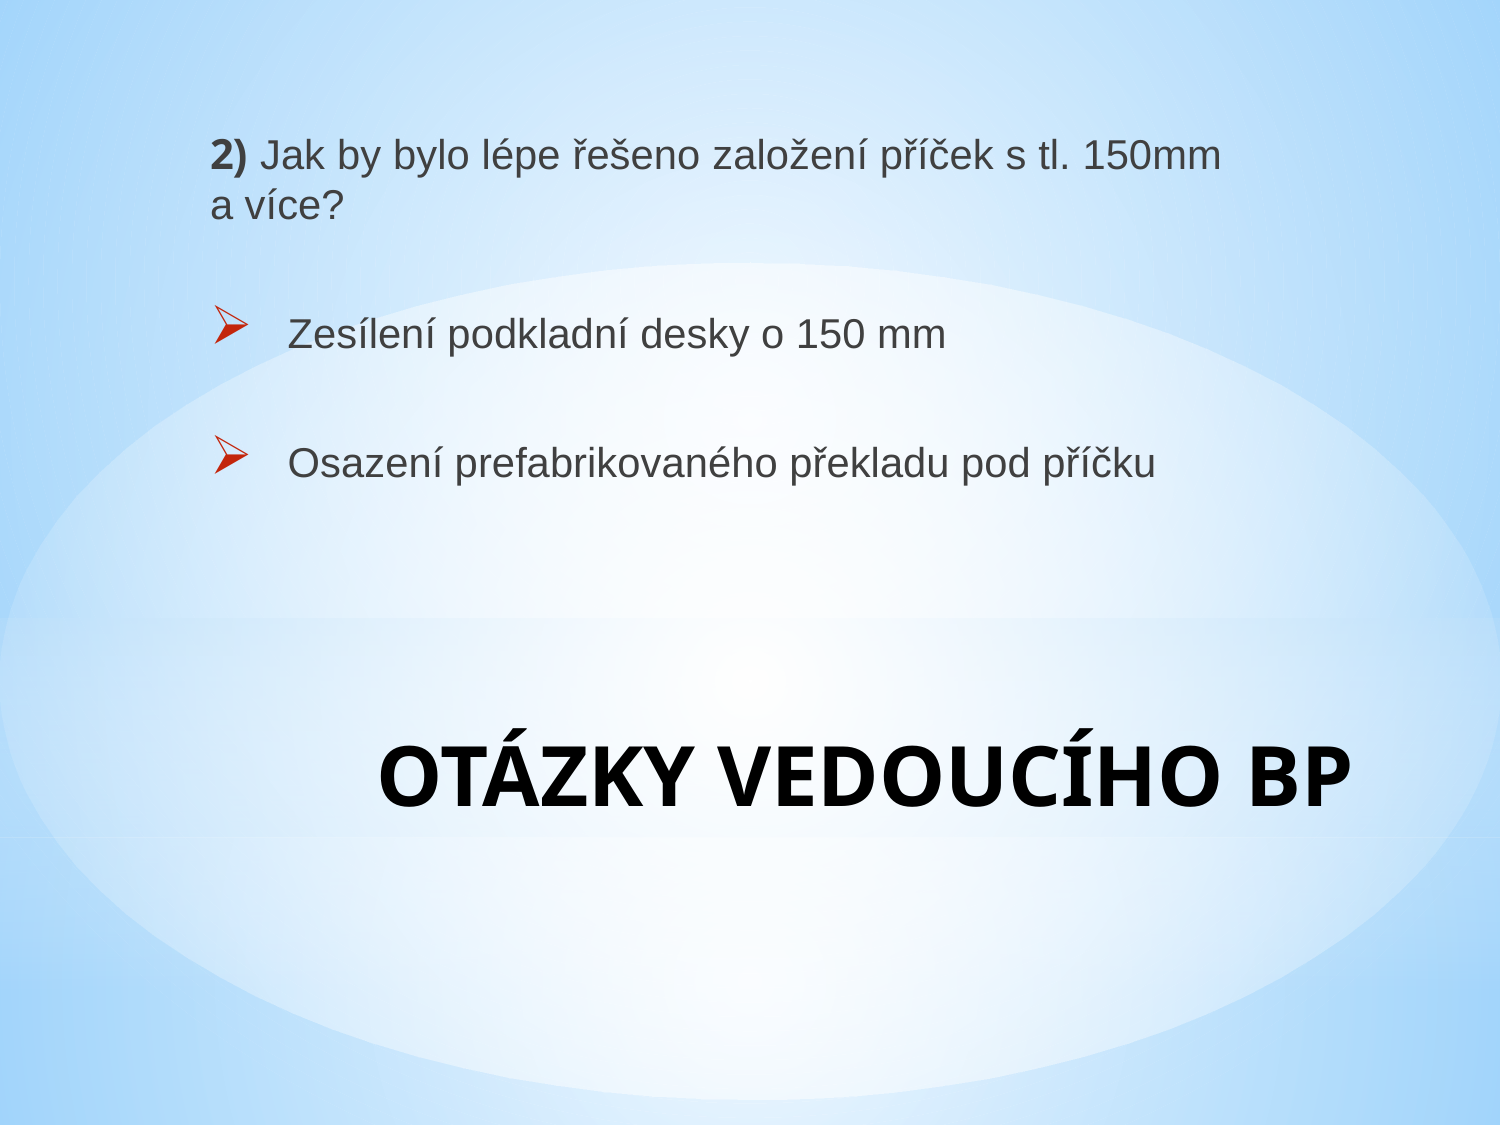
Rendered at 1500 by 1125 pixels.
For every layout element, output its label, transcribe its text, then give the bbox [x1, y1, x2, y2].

list 2) Jak by bylo lépe řešeno založení příček s tl. 150mm a více? Zesílení podkladní desky o 150 mm Osazení prefabrikovaného překladu pod příčku [187, 120, 1238, 690]
title OTÁZKY VEDOUCÍHO BP [301, 716, 1370, 904]
